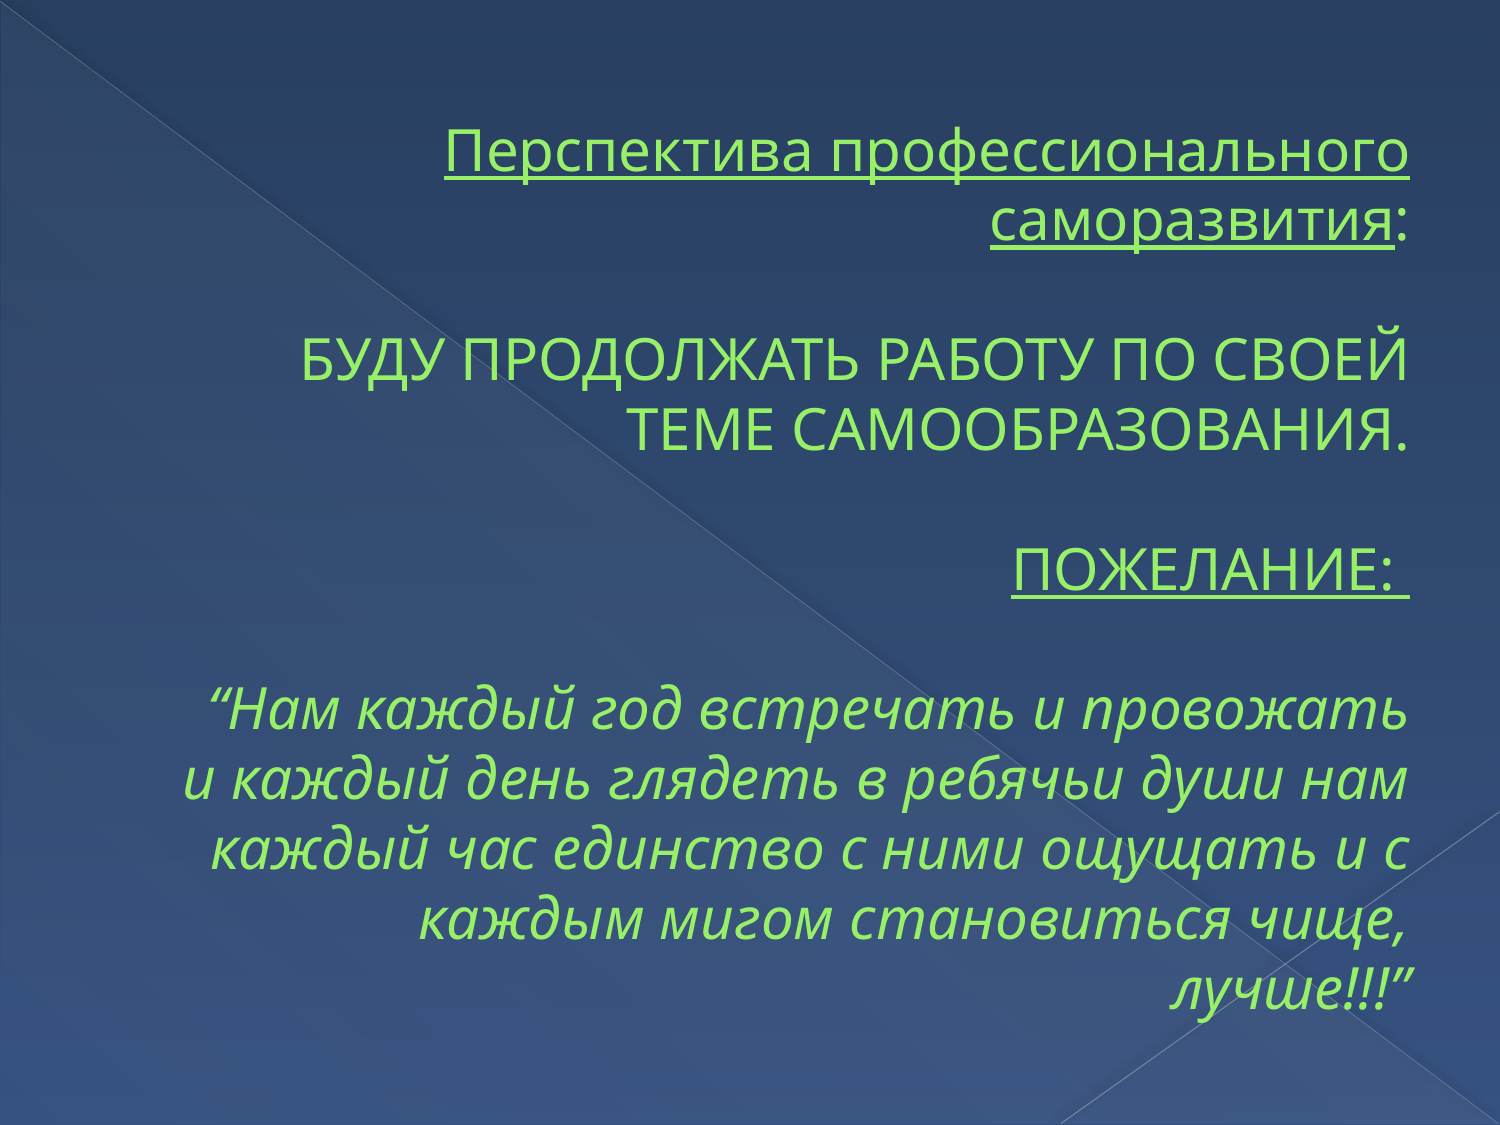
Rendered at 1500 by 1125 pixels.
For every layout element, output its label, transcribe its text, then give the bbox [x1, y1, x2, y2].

title Перспектива профессионального саморазвития: БУДУ ПРОДОЛЖАТЬ РАБОТУ ПО СВОЕЙ ТЕМЕ САМООБРАЗОВАНИЯ. ПОЖЕЛАНИЕ: “Нам каждый год встречать и провожать и каждый день глядеть в ребячьи души нам каждый час единство с ними ощущать и с каждым мигом становиться чище, лучше!!!” [75, 43, 1425, 1090]
